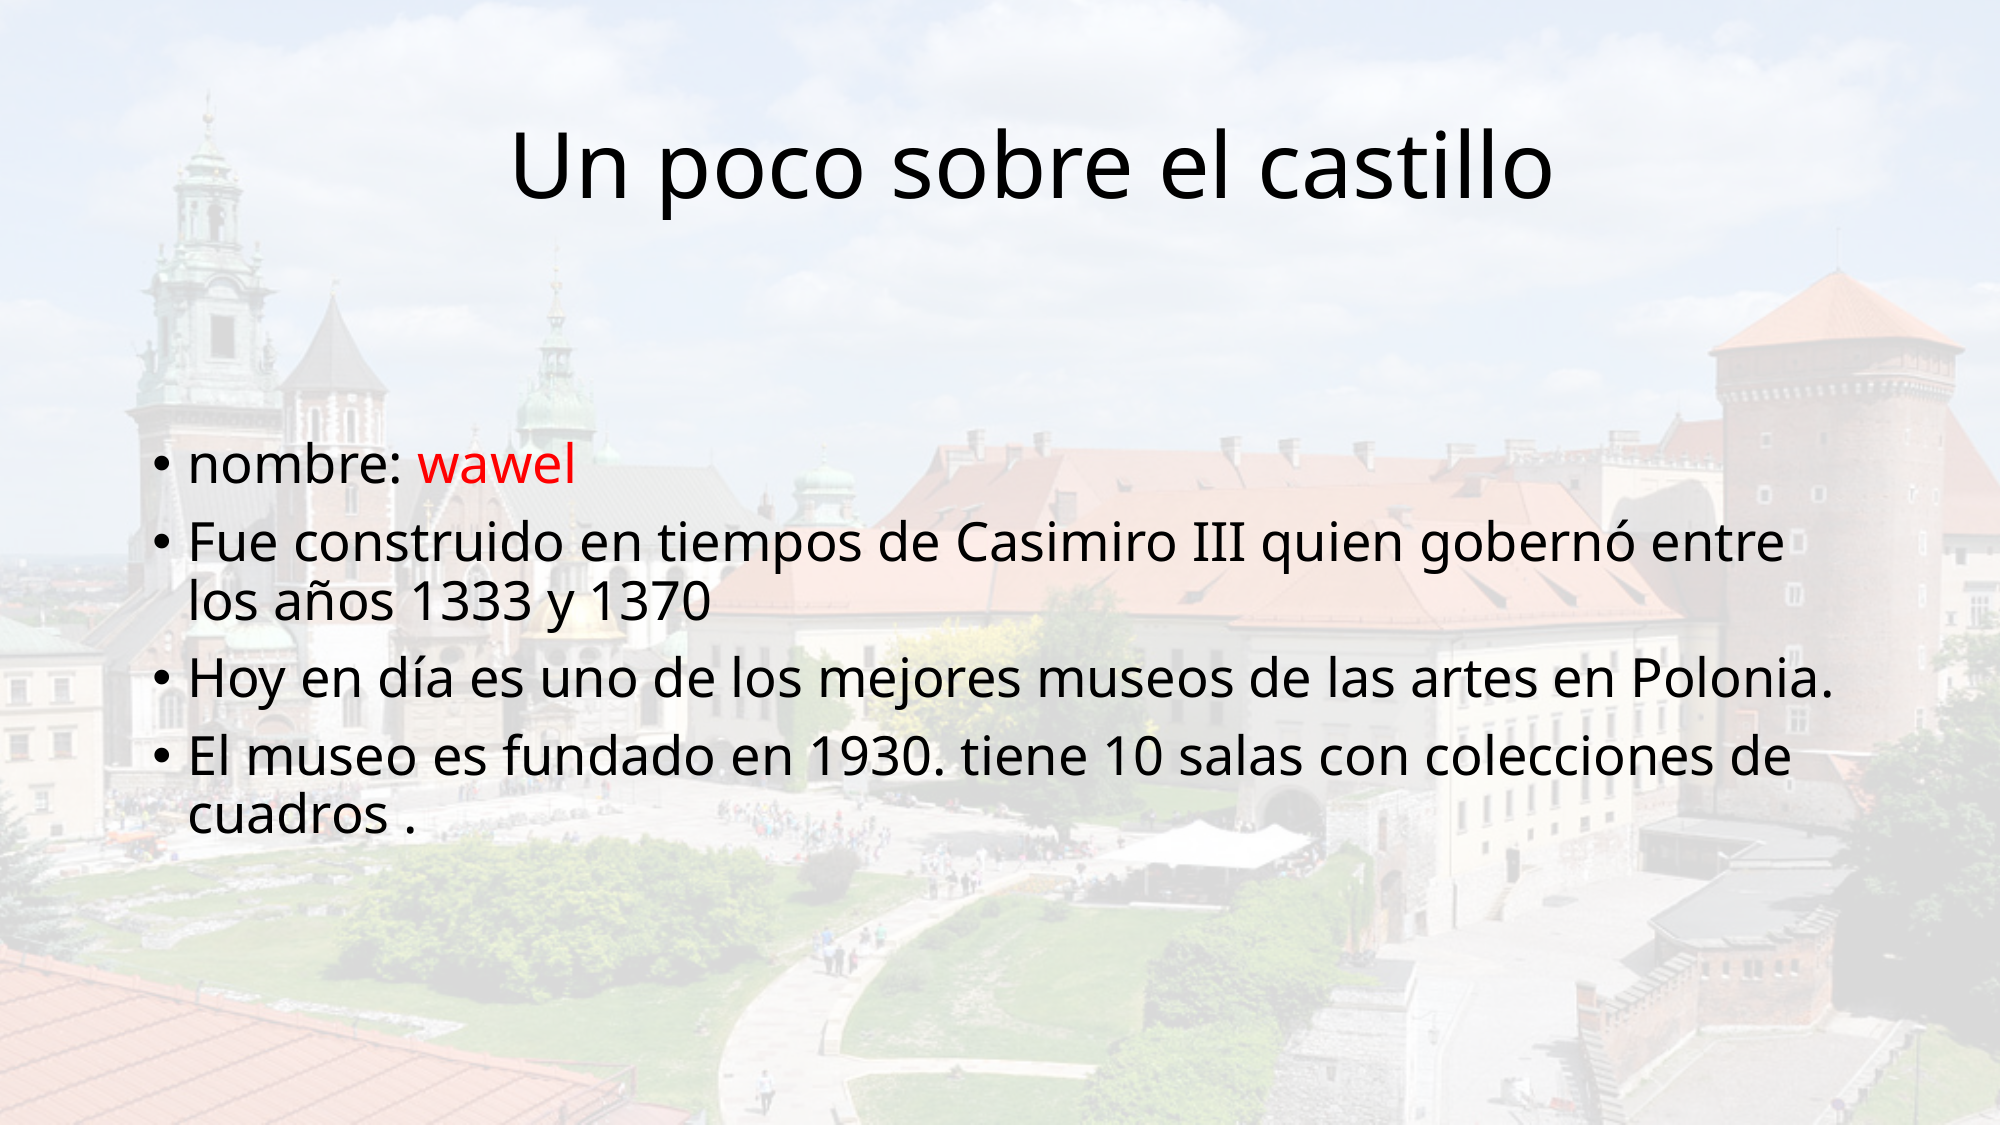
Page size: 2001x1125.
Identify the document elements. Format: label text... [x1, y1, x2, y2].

title Un poco sobre el castillo [452, 59, 1614, 278]
list nombre: wawel Fue construido en tiempos de Casimiro III quien gobernó entre los años 1333 y 1370 Hoy en día es uno de los mejores museos de las artes en Polonia. El museo es fundado en 1930. tiene 10 salas con colecciones de cuadros . [137, 429, 1863, 916]
